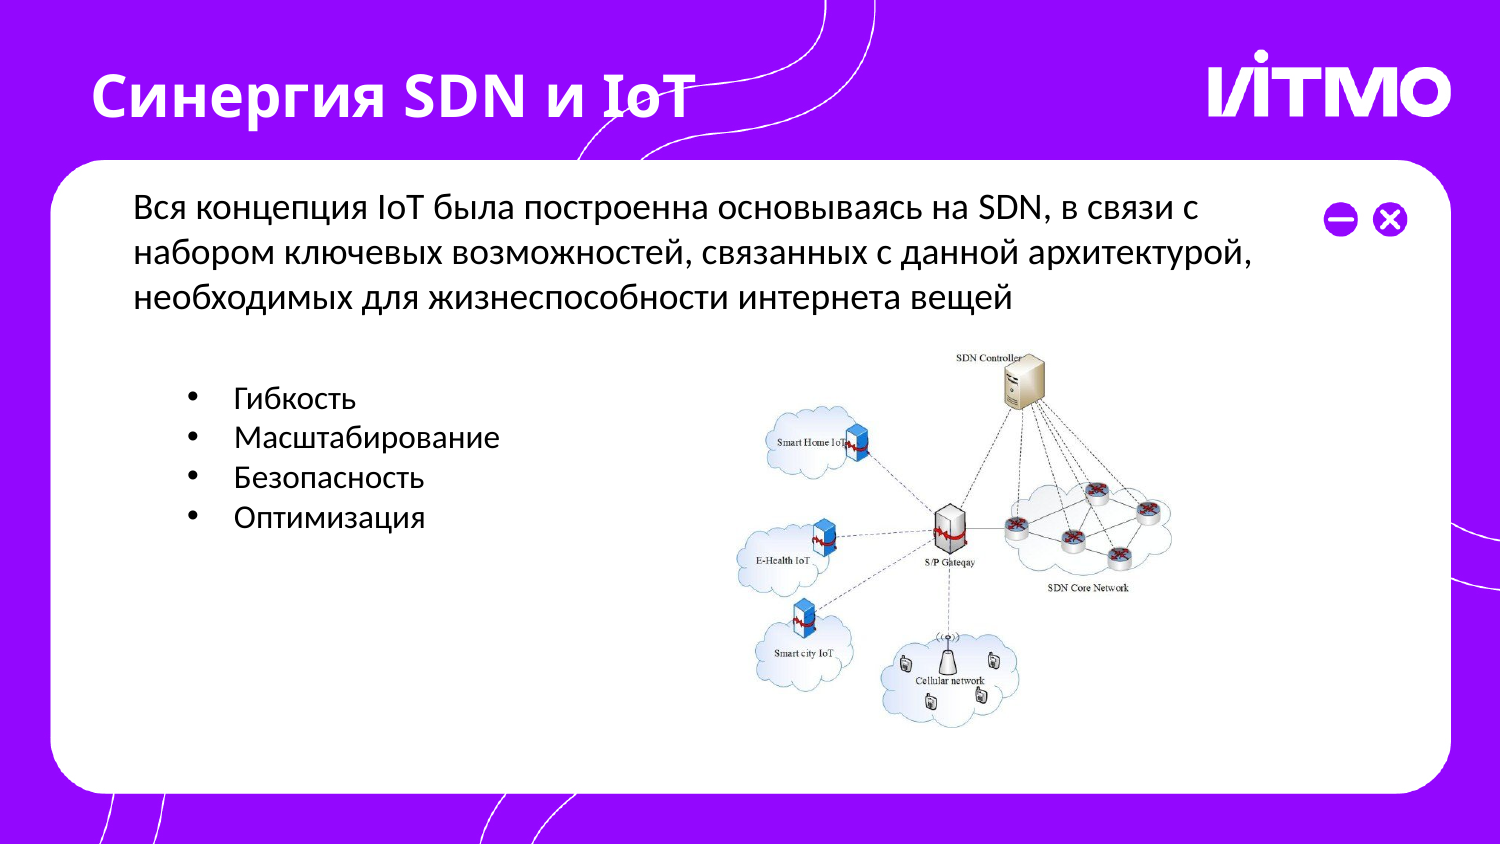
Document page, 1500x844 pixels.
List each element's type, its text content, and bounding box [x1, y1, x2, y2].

picture [0, 0, 1500, 844]
text_box Гибкость Масштабирование Безопасность Оптимизация [172, 368, 524, 543]
title Синергия SDN и IoT [75, 50, 1195, 137]
text_box Вся концепция IoT была построенна основываясь на SDN, в связи с набором ключевых возможностей, связанных с данной архитектурой, необходимых для жизнеспособности интернета вещей [118, 175, 1271, 325]
